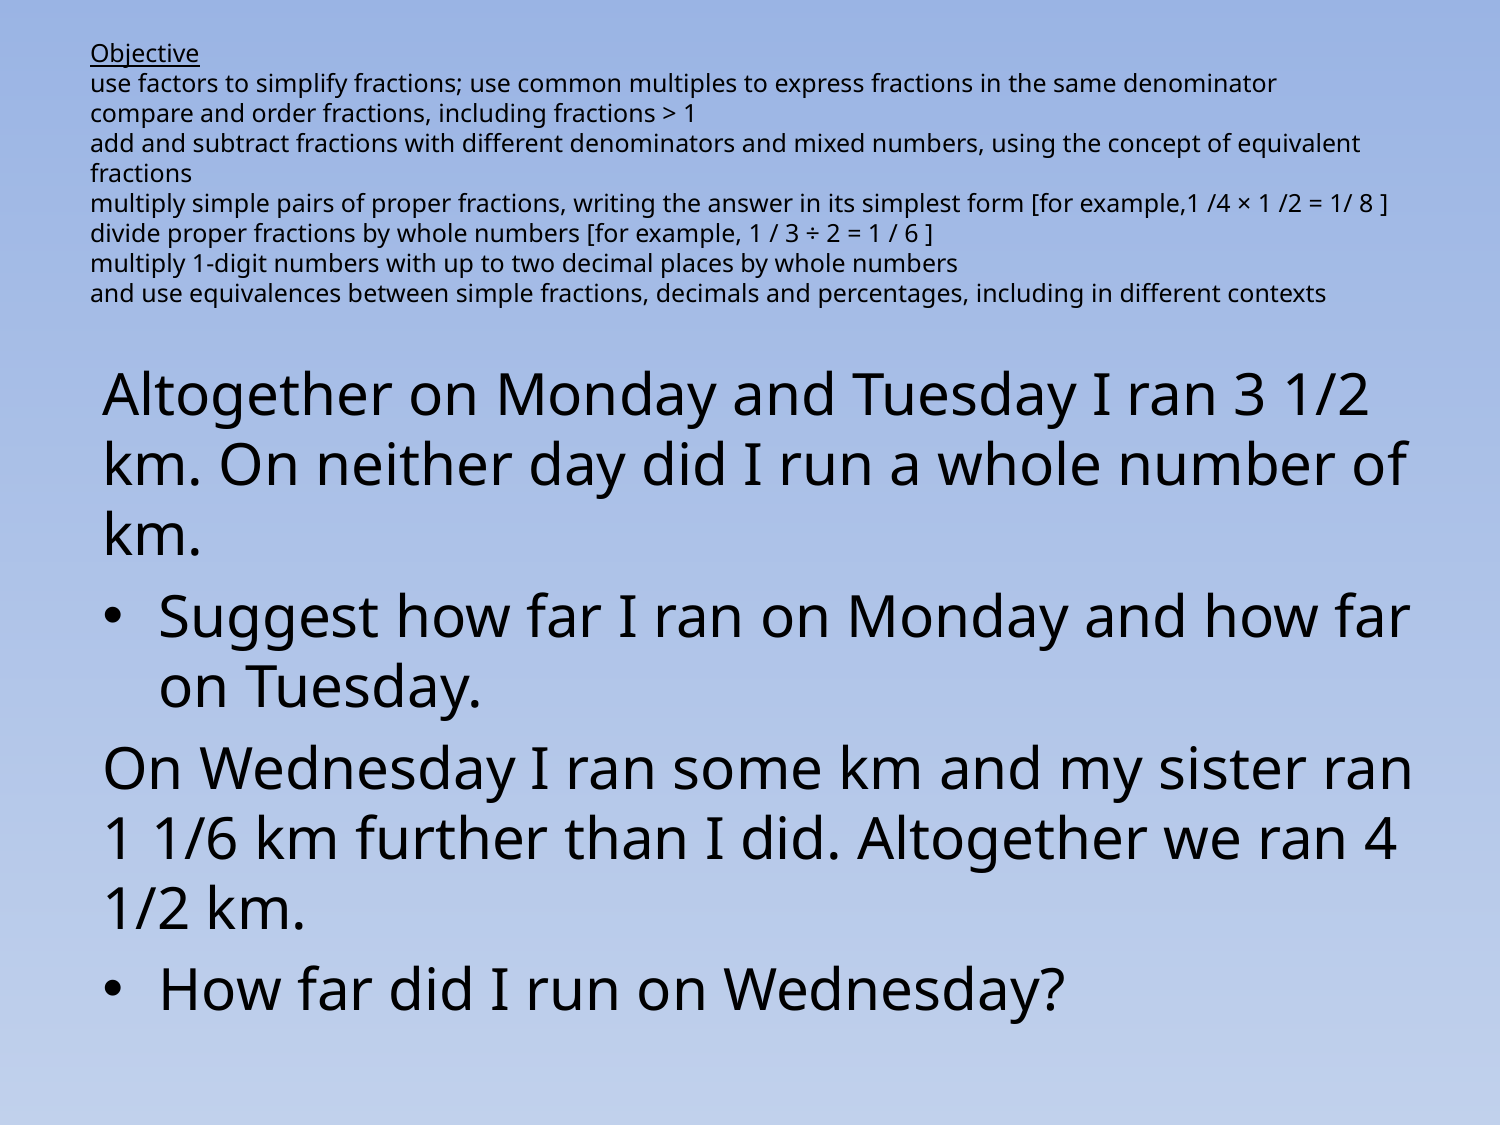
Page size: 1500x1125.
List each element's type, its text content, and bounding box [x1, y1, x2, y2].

list Altogether on Monday and Tuesday I ran 3 1/2 km. On neither day did I run a whole number of km. Suggest how far I ran on Monday and how far on Tuesday. On Wednesday I ran some km and my sister ran 1 1/6 km further than I did. Altogether we ran 4 1/2 km. How far did I run on Wednesday? [87, 350, 1438, 963]
title Objective use factors to simplify fractions; use common multiples to express fractions in the same denominator compare and order fractions, including fractions > 1 add and subtract fractions with different denominators and mixed numbers, using the concept of equivalent fractions multiply simple pairs of proper fractions, writing the answer in its simplest form [for example,1 /4 × 1 /2 = 1/ 8 ] divide proper fractions by whole numbers [for example, 1 / 3 ÷ 2 = 1 / 6 ] multiply 1-digit numbers with up to two decimal places by whole numbers and use equivalences between simple fractions, decimals and percentages, including in different contexts [75, 24, 1425, 350]
